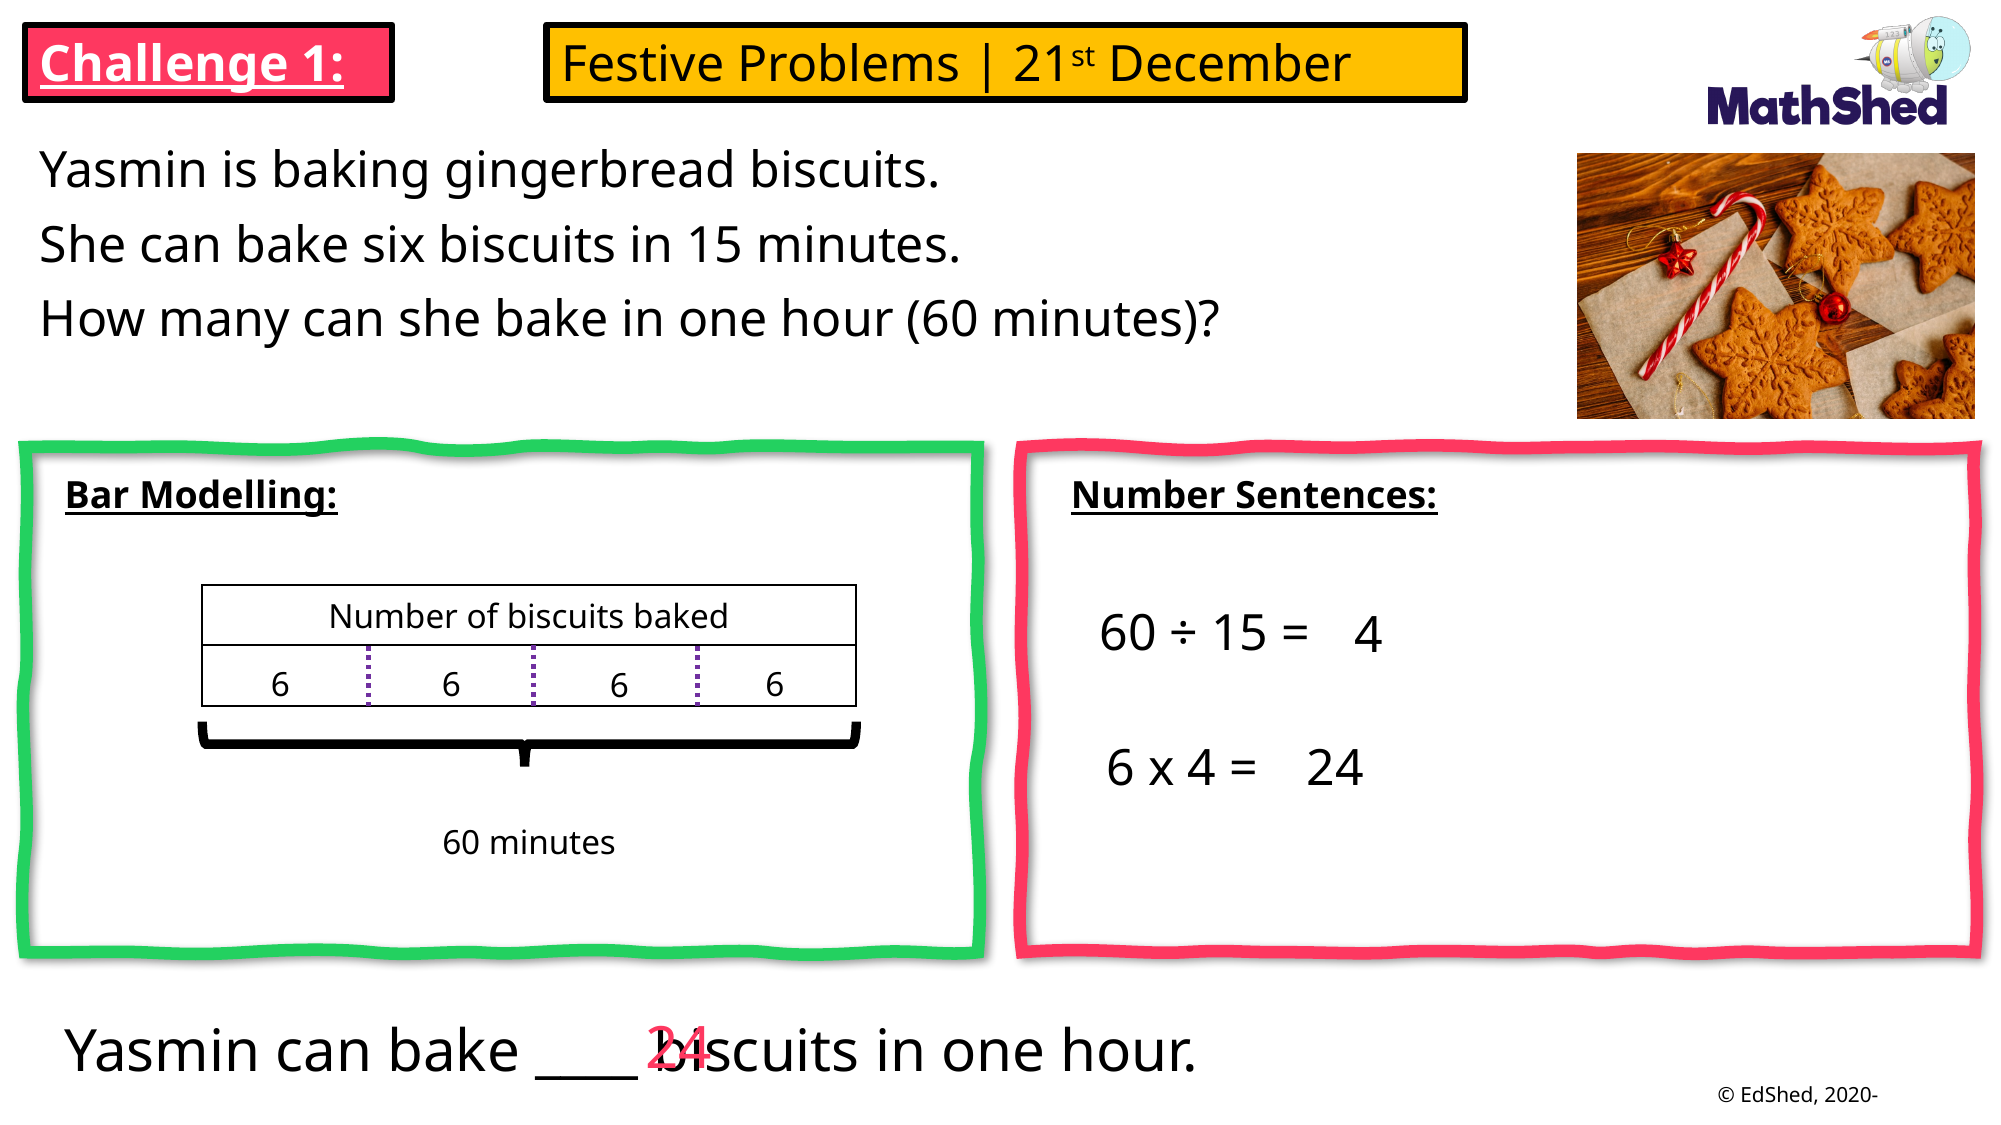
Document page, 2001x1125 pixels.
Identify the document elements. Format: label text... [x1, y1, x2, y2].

text_box 6 [559, 636, 680, 712]
text_box [341, 646, 368, 707]
subtitle Festive Problems | 21st December [546, 24, 1465, 100]
text_box Number of biscuits baked [201, 584, 857, 646]
text_box [1018, 443, 1979, 955]
text_box [369, 646, 391, 707]
text_box [512, 646, 559, 707]
text_box Bar Modelling: [49, 464, 353, 524]
text_box 6 x 4 = [1092, 697, 1286, 803]
text_box 60 minutes [408, 793, 651, 869]
text_box [21, 442, 983, 956]
text_box [680, 646, 697, 707]
text_box [835, 646, 857, 707]
text_box 4 [1340, 564, 1399, 670]
text_box [201, 646, 220, 707]
text_box Yasmin is baking gingerbread biscuits. She can bake six biscuits in 15 minutes. How many can she bake in one hour (60 minutes)? [24, 136, 1660, 451]
text_box © EdShed, 2020- [1702, 1077, 2000, 1123]
text_box 6 [220, 635, 341, 711]
picture [1577, 153, 1976, 419]
text_box [698, 646, 715, 707]
text_box 6 [391, 635, 512, 711]
text_box Yasmin can bake ____ biscuits in one hour. [49, 996, 1907, 1109]
text_box 24 [609, 967, 749, 1088]
text_box [201, 721, 857, 767]
picture [1708, 0, 1975, 125]
text_box 6 [715, 636, 835, 711]
text_box 24 [1292, 697, 1379, 803]
text_box 60 ÷ 15 = [1084, 563, 1338, 669]
text_box Challenge 1: [24, 24, 393, 100]
